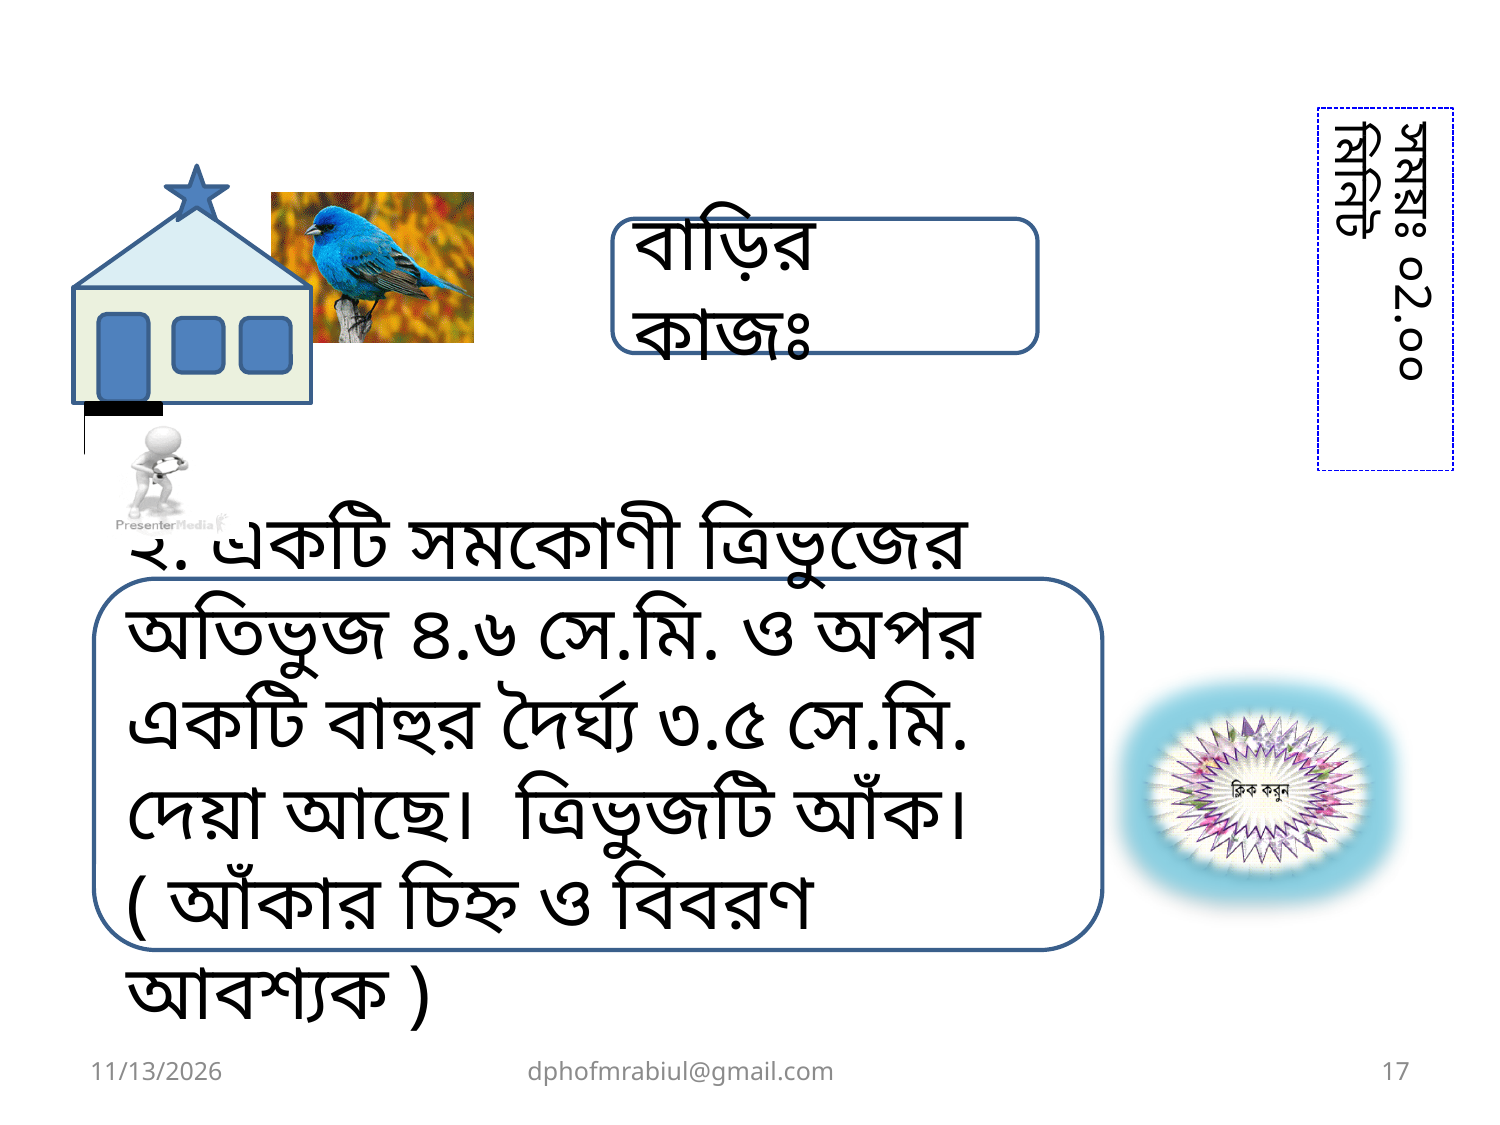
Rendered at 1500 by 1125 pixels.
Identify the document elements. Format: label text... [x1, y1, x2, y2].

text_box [73, 165, 312, 454]
picture [1102, 672, 1416, 912]
picture [312, 191, 474, 343]
picture [85, 415, 249, 540]
footer dphofmrabiul@gmail.com [512, 1042, 988, 1103]
picture [361, 236, 380, 244]
text_box বাড়ির কাজঃ [610, 216, 1040, 356]
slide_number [75, 1042, 425, 1103]
text_box ২. একটি সমকোণী ত্রিভুজের অতিভুজ ৪.৬ সে.মি. ও অপর একটি বাহুর দৈর্ঘ্য ৩.৫ সে.মি. দেয়া আছে। ত্রিভুজটি আঁক। ( আঁকার চিহ্ন ও বিবরণ আবশ্যক ) [91, 576, 1105, 953]
text_box সময়ঃ ০2.০০ মিনিট [1318, 108, 1453, 471]
picture [348, 256, 357, 265]
slide_number 17 [1074, 1042, 1425, 1103]
